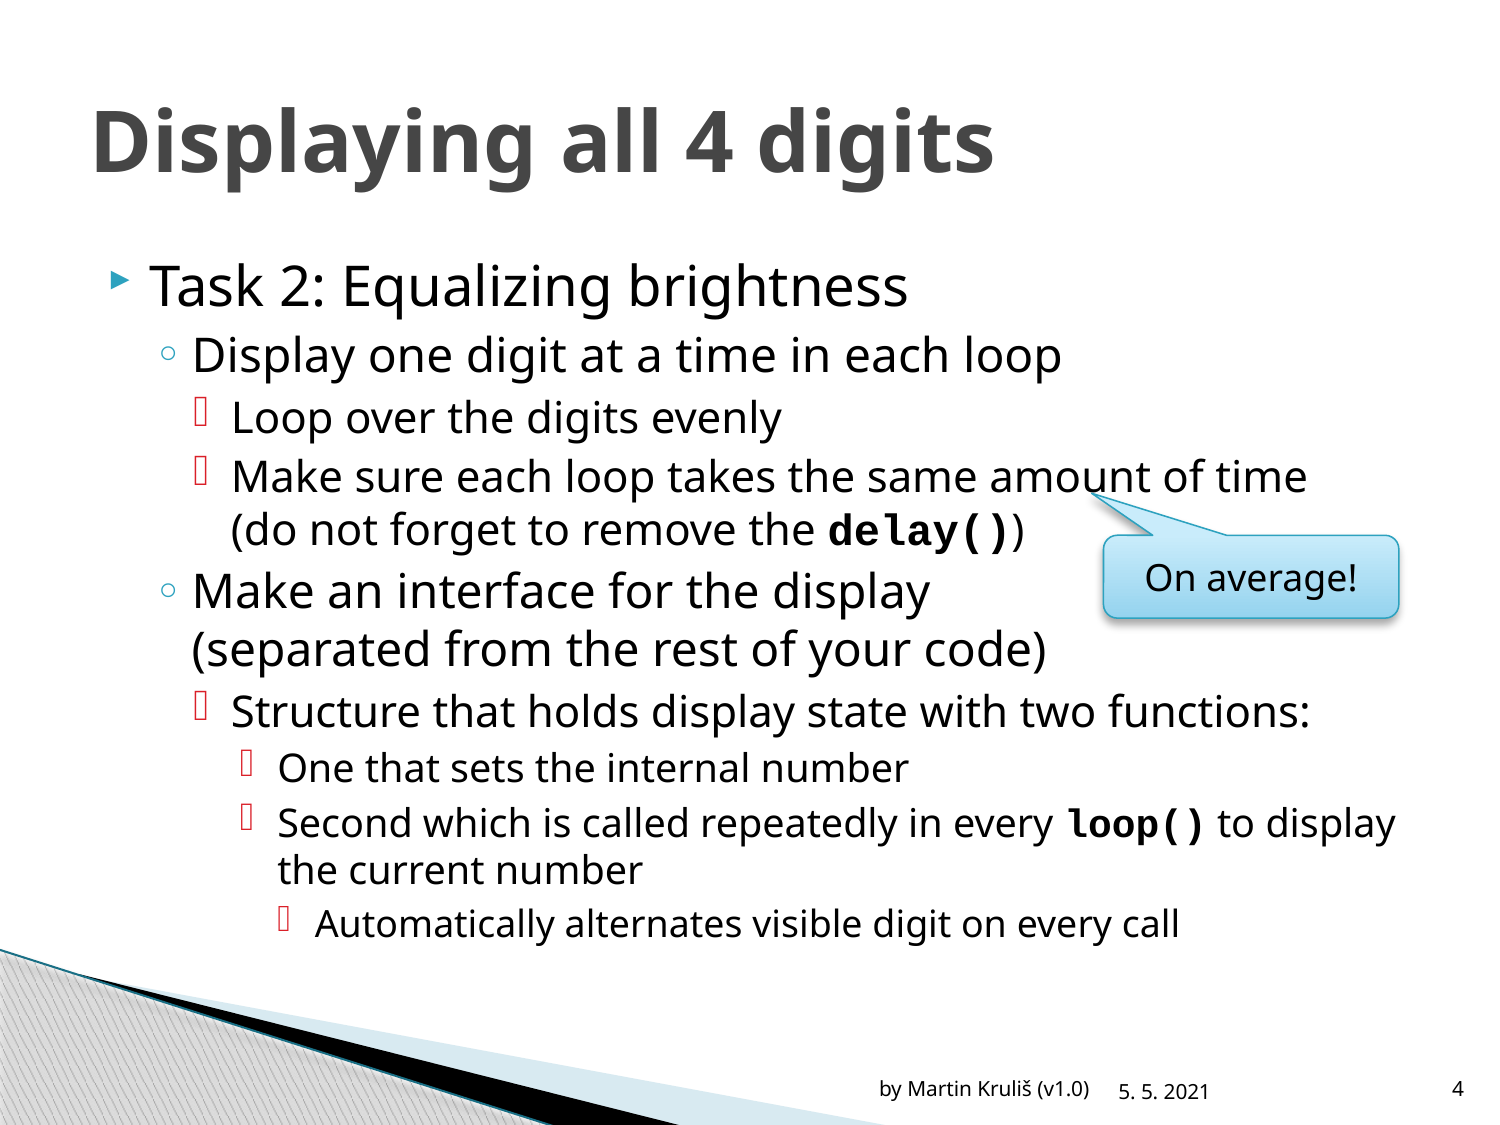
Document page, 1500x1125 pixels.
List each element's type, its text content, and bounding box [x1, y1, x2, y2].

text_box On average! [1091, 492, 1400, 619]
slide_number 5. 5. 2021 [1105, 1051, 1418, 1112]
slide_number 4 [1418, 1051, 1479, 1112]
footer by Martin Kruliš (v1.0) [718, 1051, 1105, 1112]
list Task 2: Equalizing brightness Display one digit at a time in each loop Loop over the digits evenly Make sure each loop takes the same amount of time (do not forget to remove the delay()) Make an interface for the display (separated from the rest of your code) Structure that holds display state with two functions: One that sets the internal number Second which is called repeatedly in every loop() to display the current number Automatically alternates visible digit on every call [75, 243, 1447, 986]
title Displaying all 4 digits [75, 45, 1425, 233]
